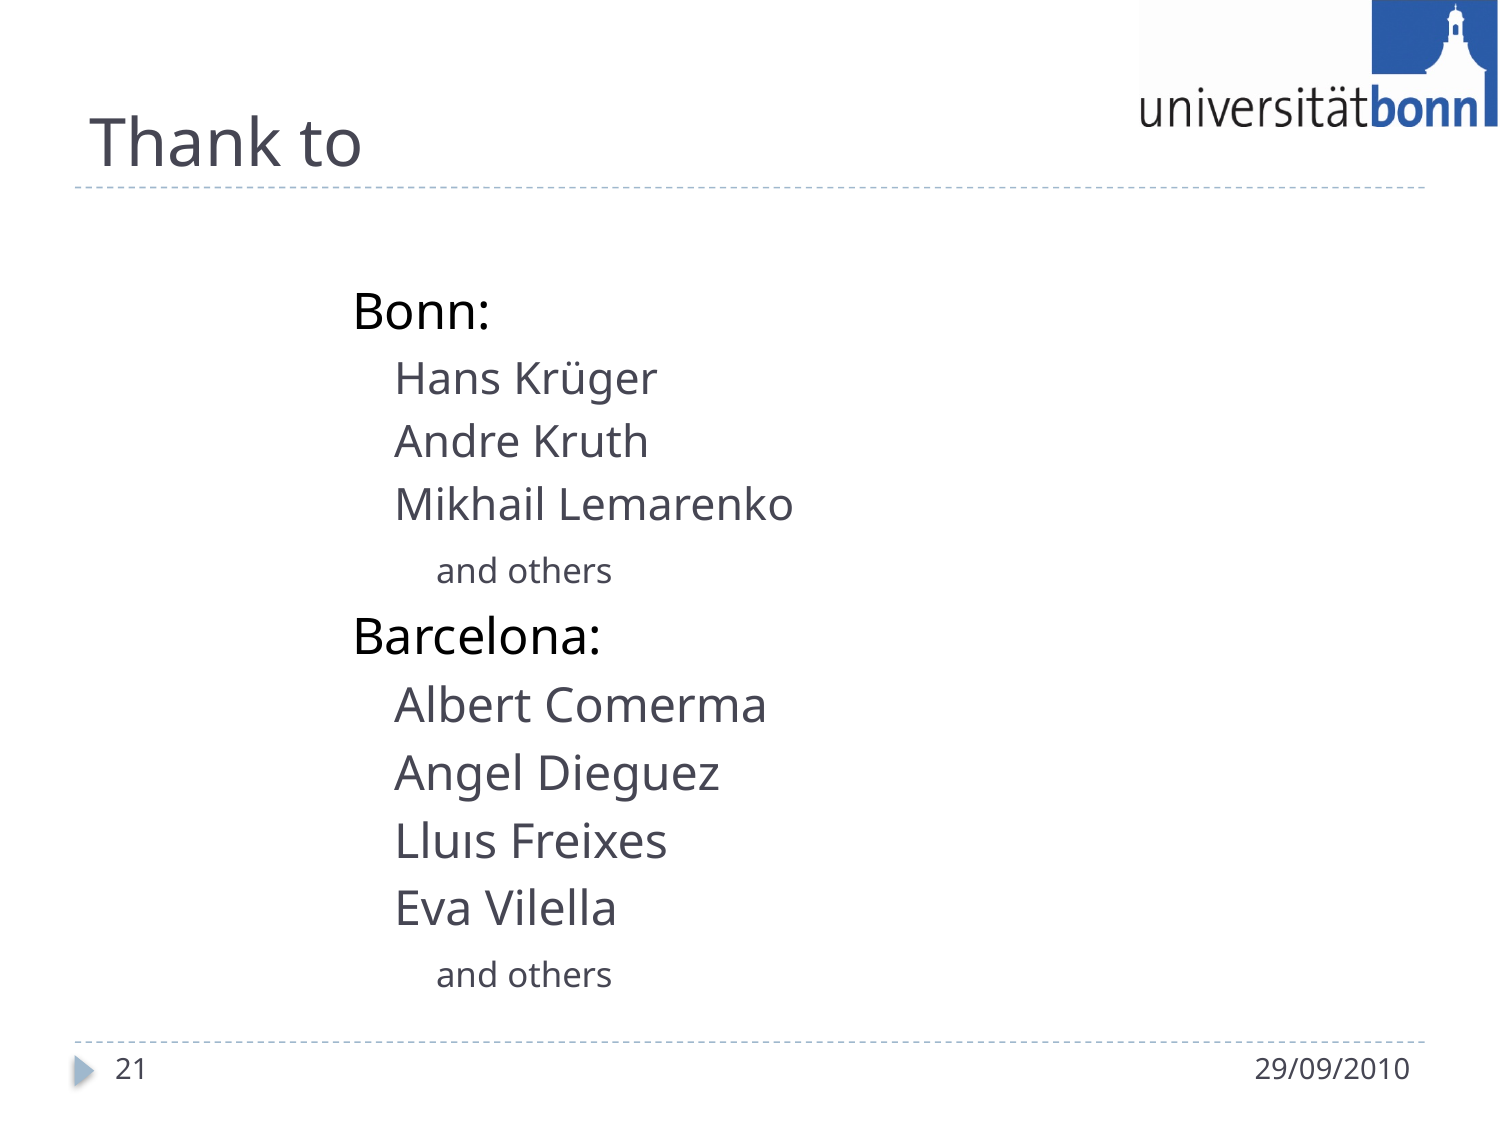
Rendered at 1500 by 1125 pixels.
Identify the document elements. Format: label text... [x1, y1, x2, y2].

picture [1139, 0, 1500, 127]
list Bonn: Hans Krüger Andre Kruth Mikhail Lemarenko and others Barcelona: Albert Comerma Angel Dieguez Lluıs Freixes Eva Vilella and others [337, 200, 1425, 1010]
title Thank to [75, 24, 1425, 188]
slide_number 21 [100, 1042, 426, 1103]
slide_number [1050, 1042, 1426, 1103]
